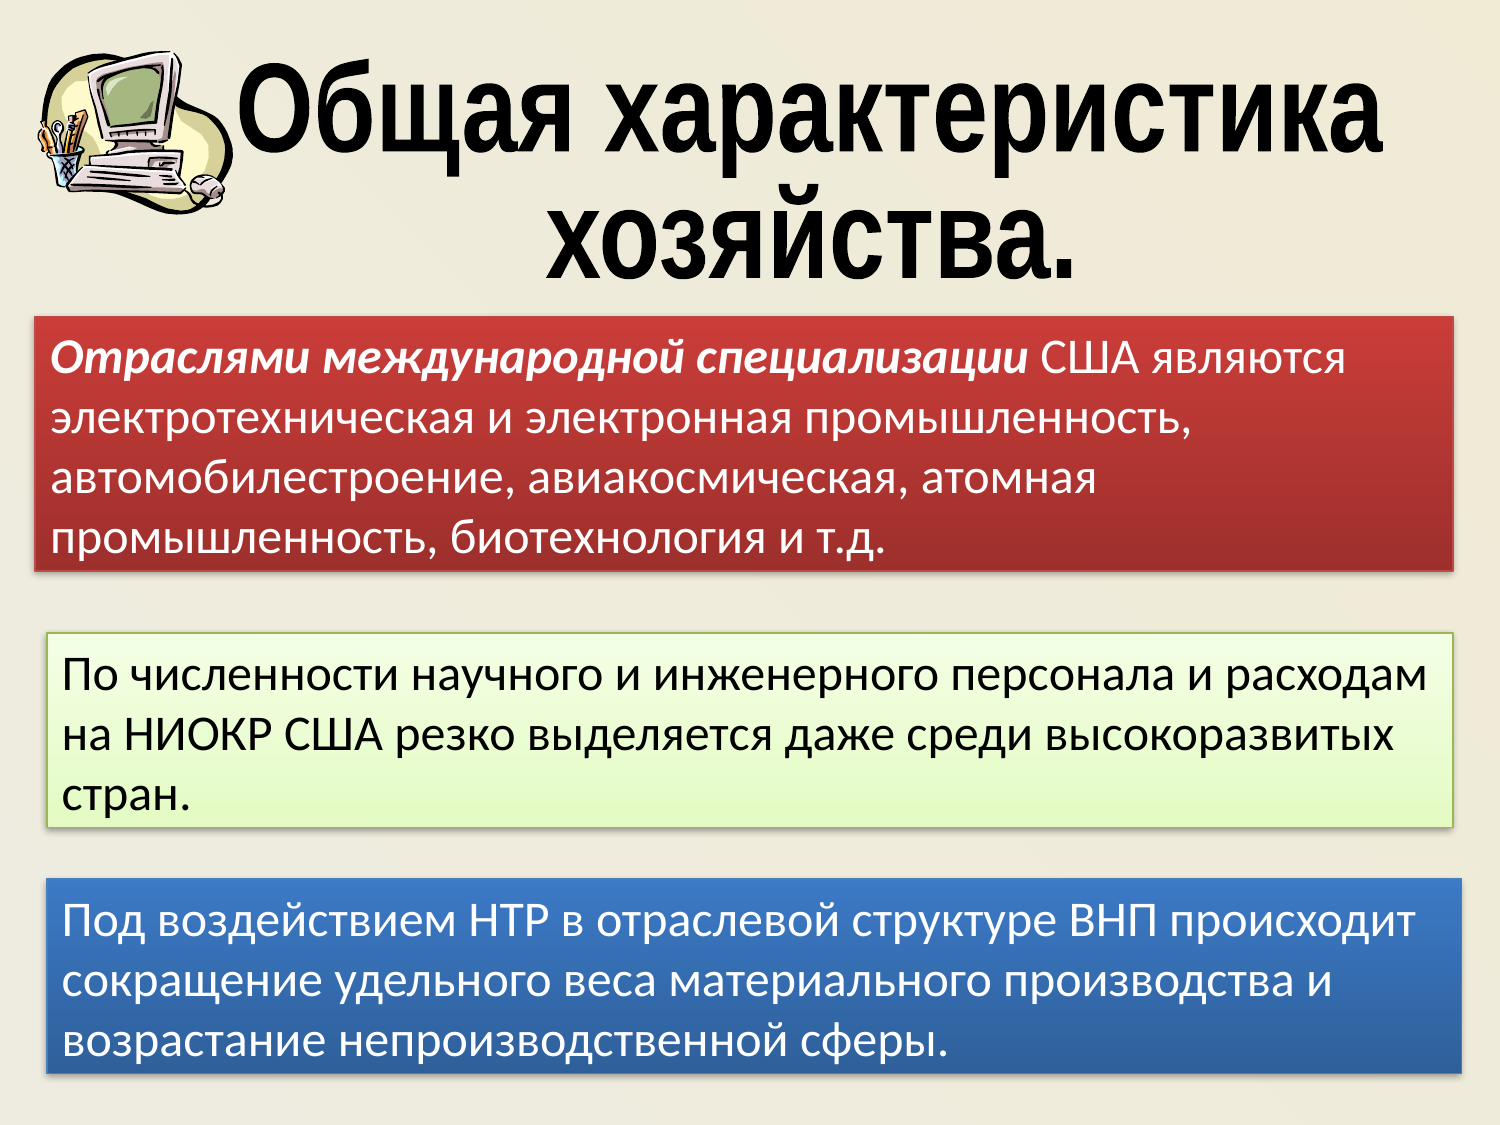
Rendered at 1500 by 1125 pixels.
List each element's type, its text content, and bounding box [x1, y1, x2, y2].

picture [37, 49, 235, 217]
text_box Отраслями международной специализации США являются электротехническая и электронная промышленность, автомобилестроение, авиакосмическая, атомная промышленность, биотехнология и т.д. [34, 316, 1454, 572]
text_box Под воздействием НТР в отраслевой структуре ВНП происходит сокращение удельного веса материального производства и возрастание непроизводственной сферы. [46, 878, 1462, 1074]
text_box По численности научного и инженерного персонала и расходам на НИОКР США резко выделяется даже среди высокоразвитых стран. [46, 632, 1454, 828]
